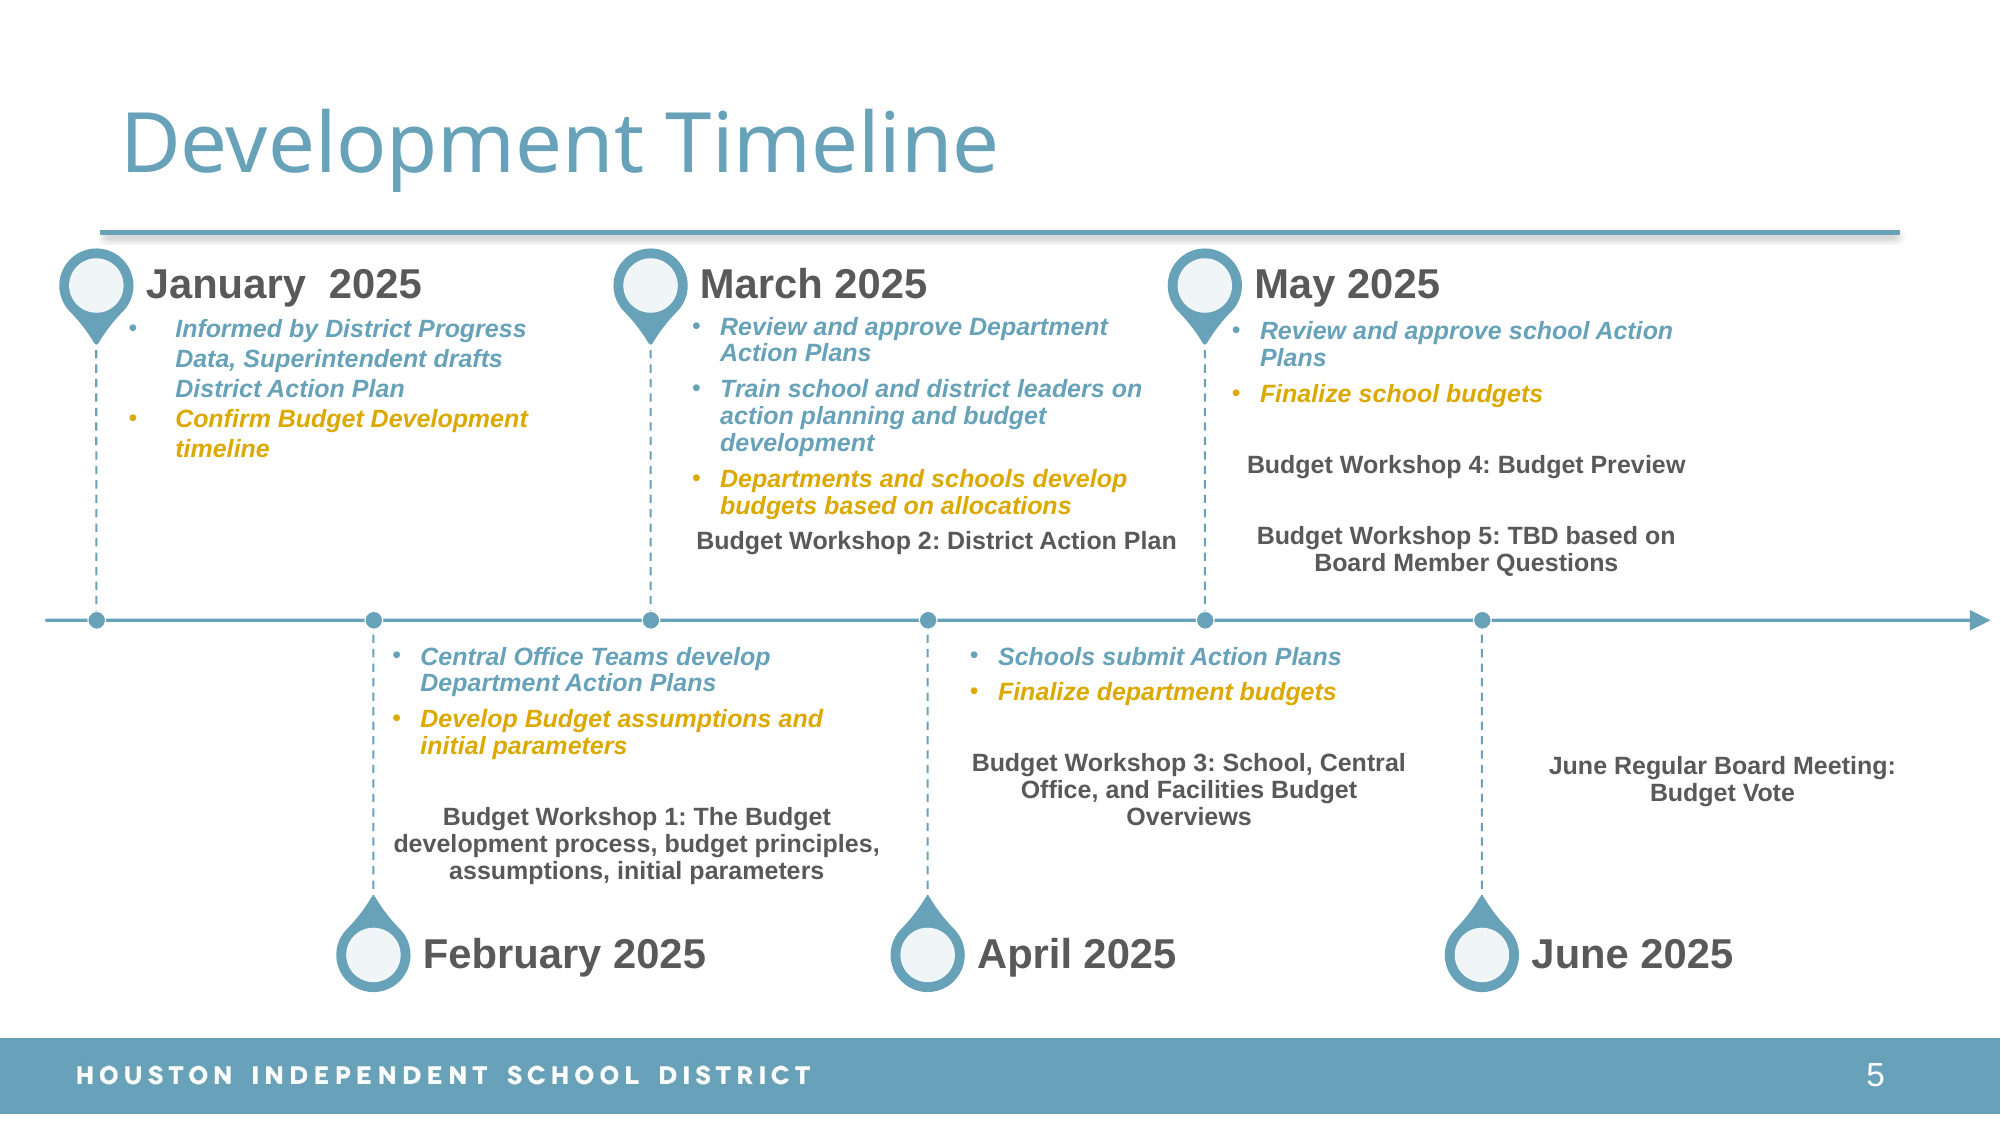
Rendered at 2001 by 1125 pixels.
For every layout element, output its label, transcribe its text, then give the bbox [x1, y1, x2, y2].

title Development Timeline [99, 45, 1900, 135]
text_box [45, 139, 1991, 1102]
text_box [391, 419, 1196, 916]
picture [0, 1038, 2000, 1114]
